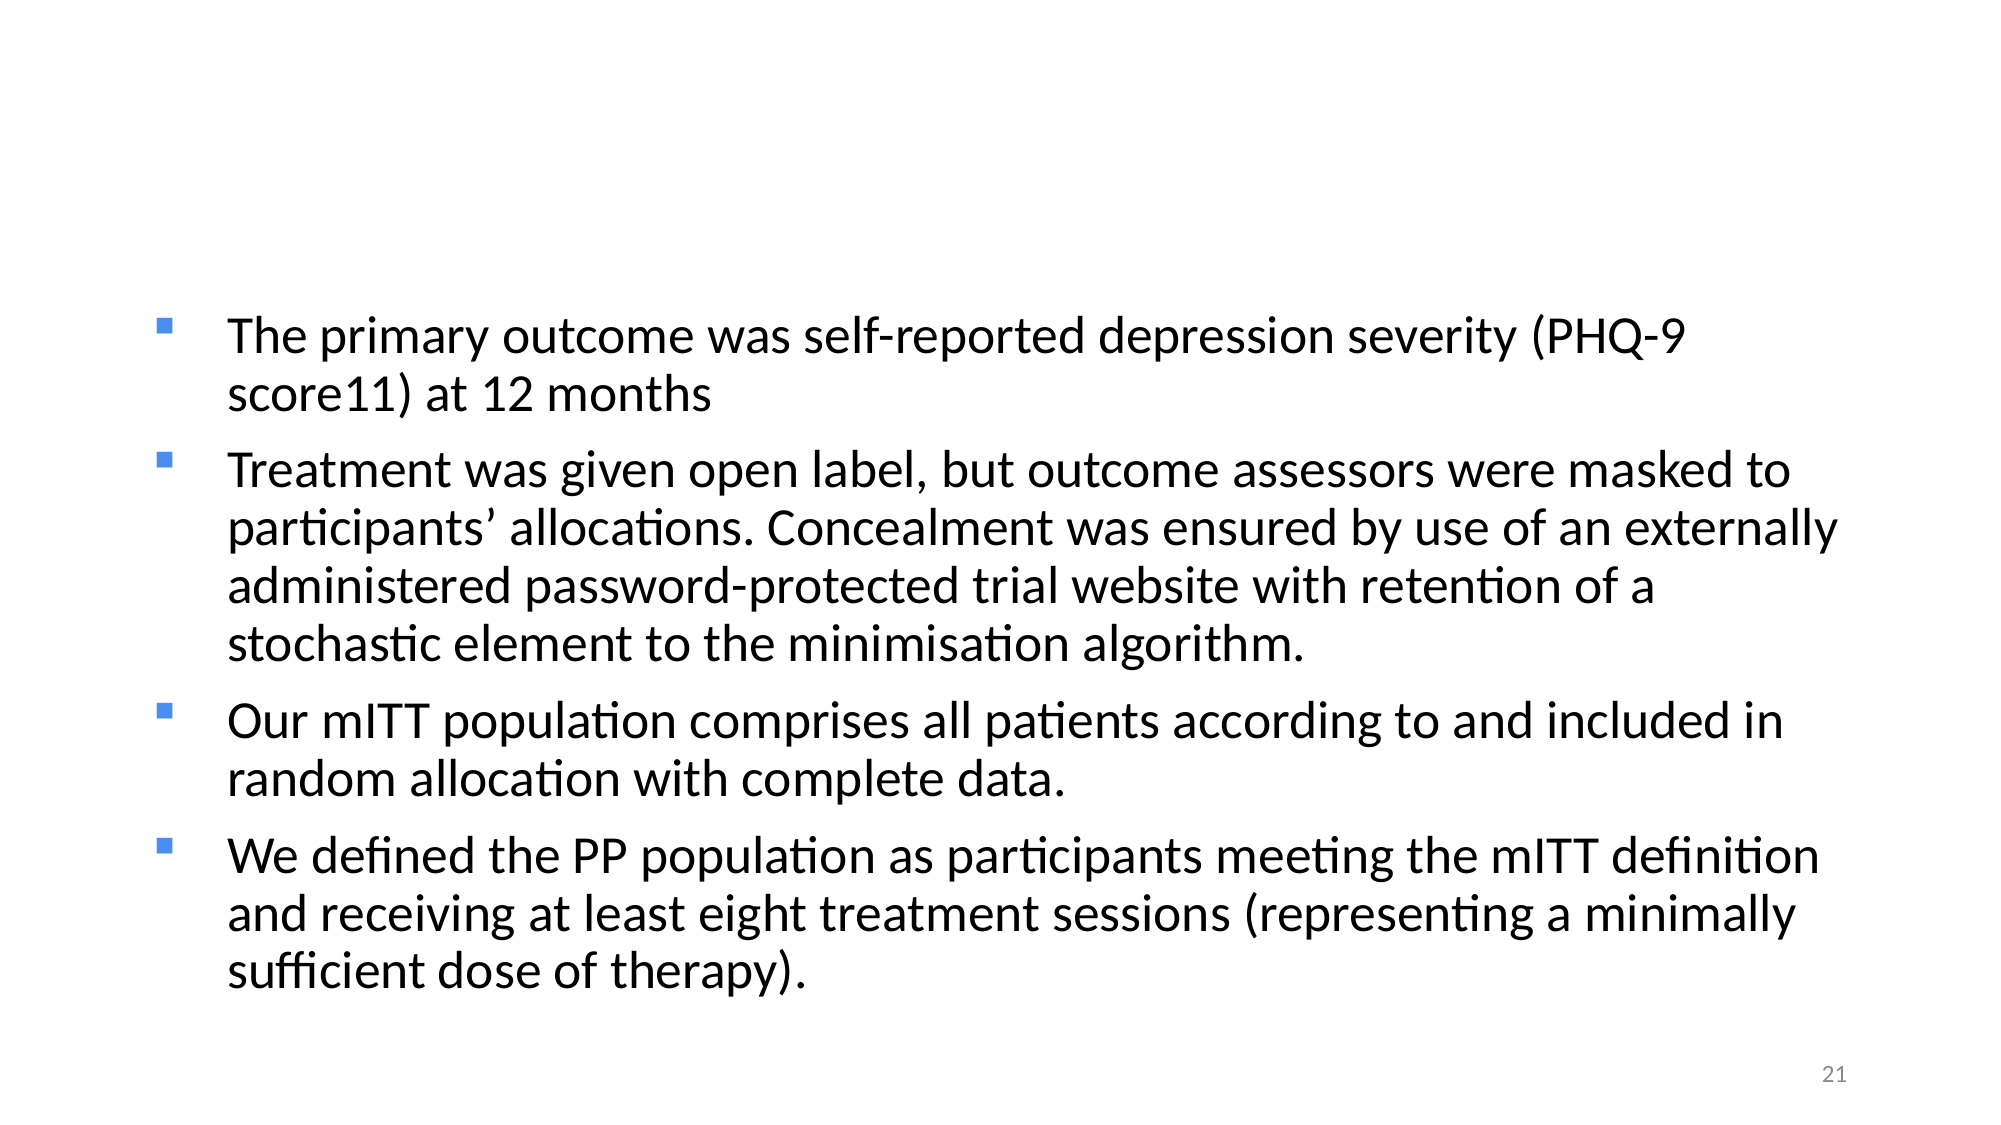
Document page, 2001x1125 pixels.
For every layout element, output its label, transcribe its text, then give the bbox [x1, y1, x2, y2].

list The primary outcome was self-reported depression severity (PHQ-9 score11) at 12 months Treatment was given open label, but outcome assessors were masked to participants’ allocations. Concealment was ensured by use of an externally administered password-protected trial website with retention of a stochastic element to the minimisation algorithm. Our mITT population comprises all patients according to and included in random allocation with complete data. We defined the PP population as participants meeting the mITT definition and receiving at least eight treatment sessions (representing a minimally sufficient dose of therapy). [137, 299, 1863, 1014]
slide_number 21 [1412, 1042, 1863, 1103]
